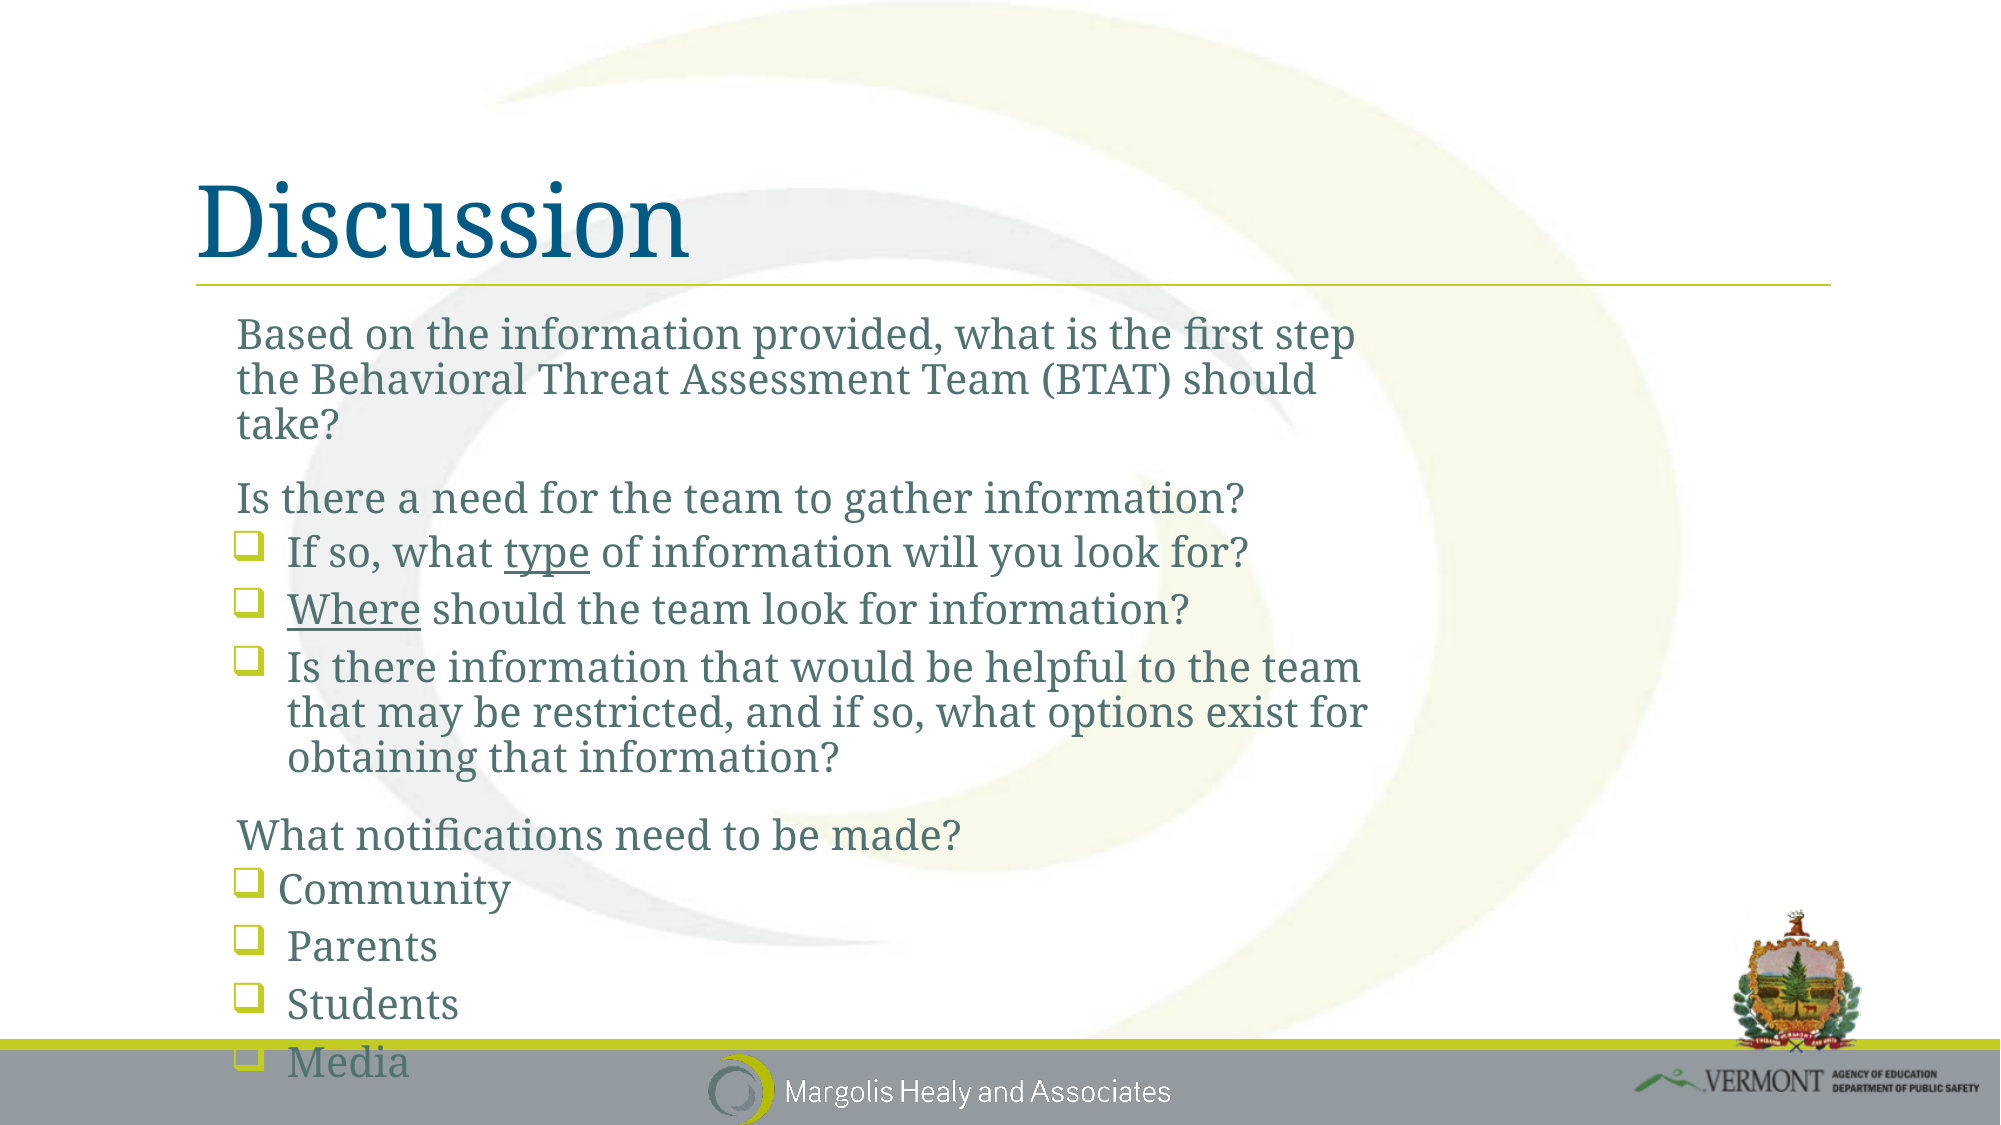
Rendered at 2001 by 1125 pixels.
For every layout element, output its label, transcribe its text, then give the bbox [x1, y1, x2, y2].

picture [0, 0, 2001, 1125]
list Based on the information provided, what is the first step the Behavioral Threat Assessment Team (BTAT) should take? Is there a need for the team to gather information? If so, what type of information will you look for? Where should the team look for information? Is there information that would be helpful to the team that may be restricted, and if so, what options exist for obtaining that information? What notifications need to be made? Community Parents Students Media [180, 305, 1388, 1125]
title Discussion [180, 47, 1830, 285]
